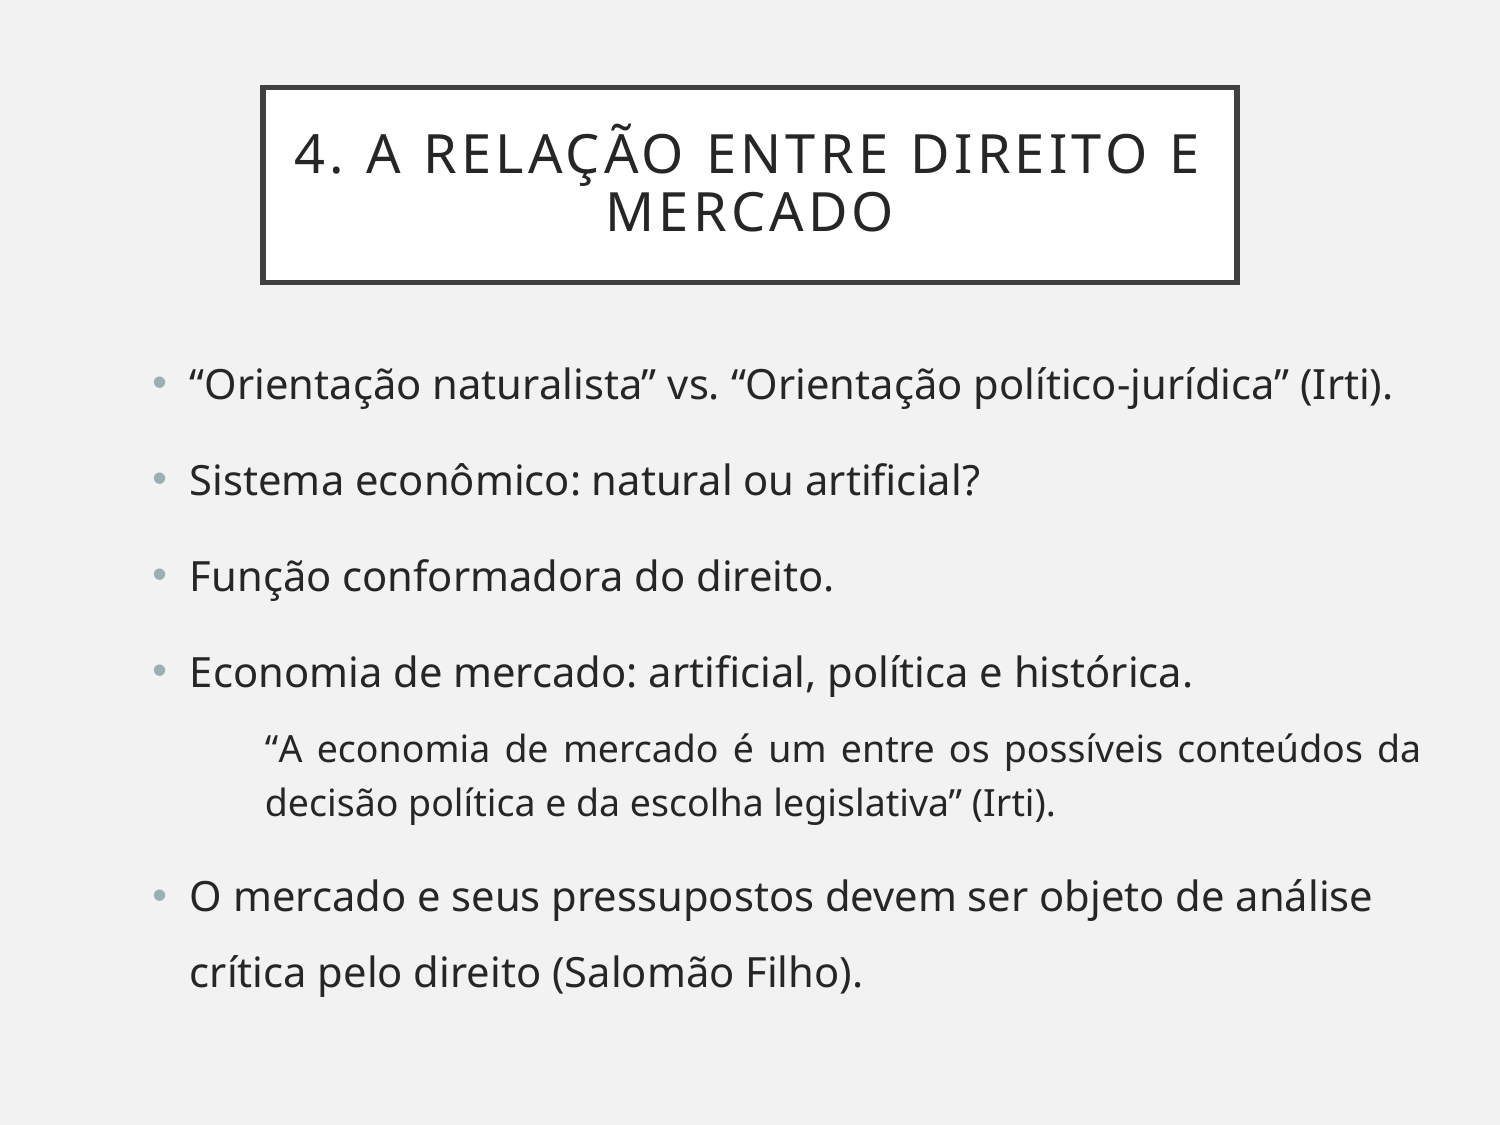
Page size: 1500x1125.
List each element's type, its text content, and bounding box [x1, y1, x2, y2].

title 4. A RELAÇÃO ENTRE DIREITO E MERCADO [260, 85, 1240, 285]
list “Orientação naturalista” vs. “Orientação político-jurídica” (Irti). Sistema econômico: natural ou artificial? Função conformadora do direito. Economia de mercado: artificial, política e histórica. “A economia de mercado é um entre os possíveis conteúdos da decisão política e da escolha legislativa” (Irti). O mercado e seus pressupostos devem ser objeto de análise crítica pelo direito (Salomão Filho). [137, 324, 1438, 1038]
